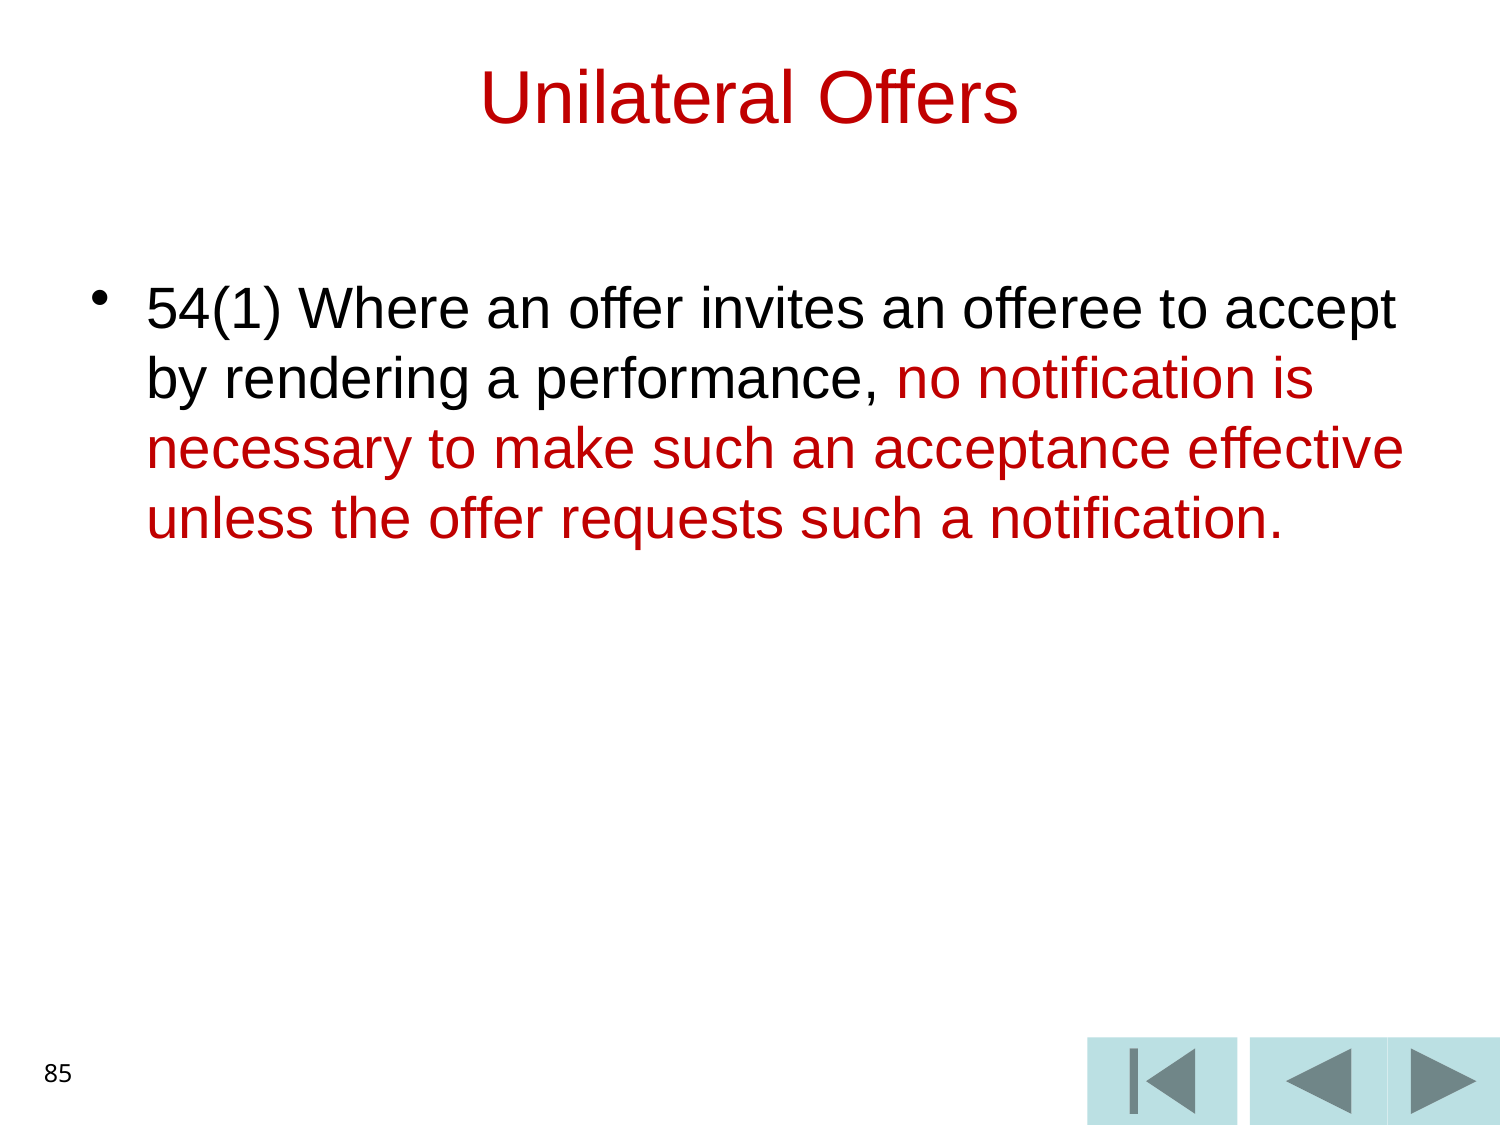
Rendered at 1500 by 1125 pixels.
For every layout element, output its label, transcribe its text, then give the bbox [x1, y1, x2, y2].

title Unilateral Offers [0, 0, 1500, 188]
slide_number 85 [0, 1049, 88, 1125]
list 54(1) Where an offer invites an offeree to accept by rendering a performance, no notification is necessary to make such an acceptance effective unless the offer requests such a notification. [75, 262, 1425, 1005]
